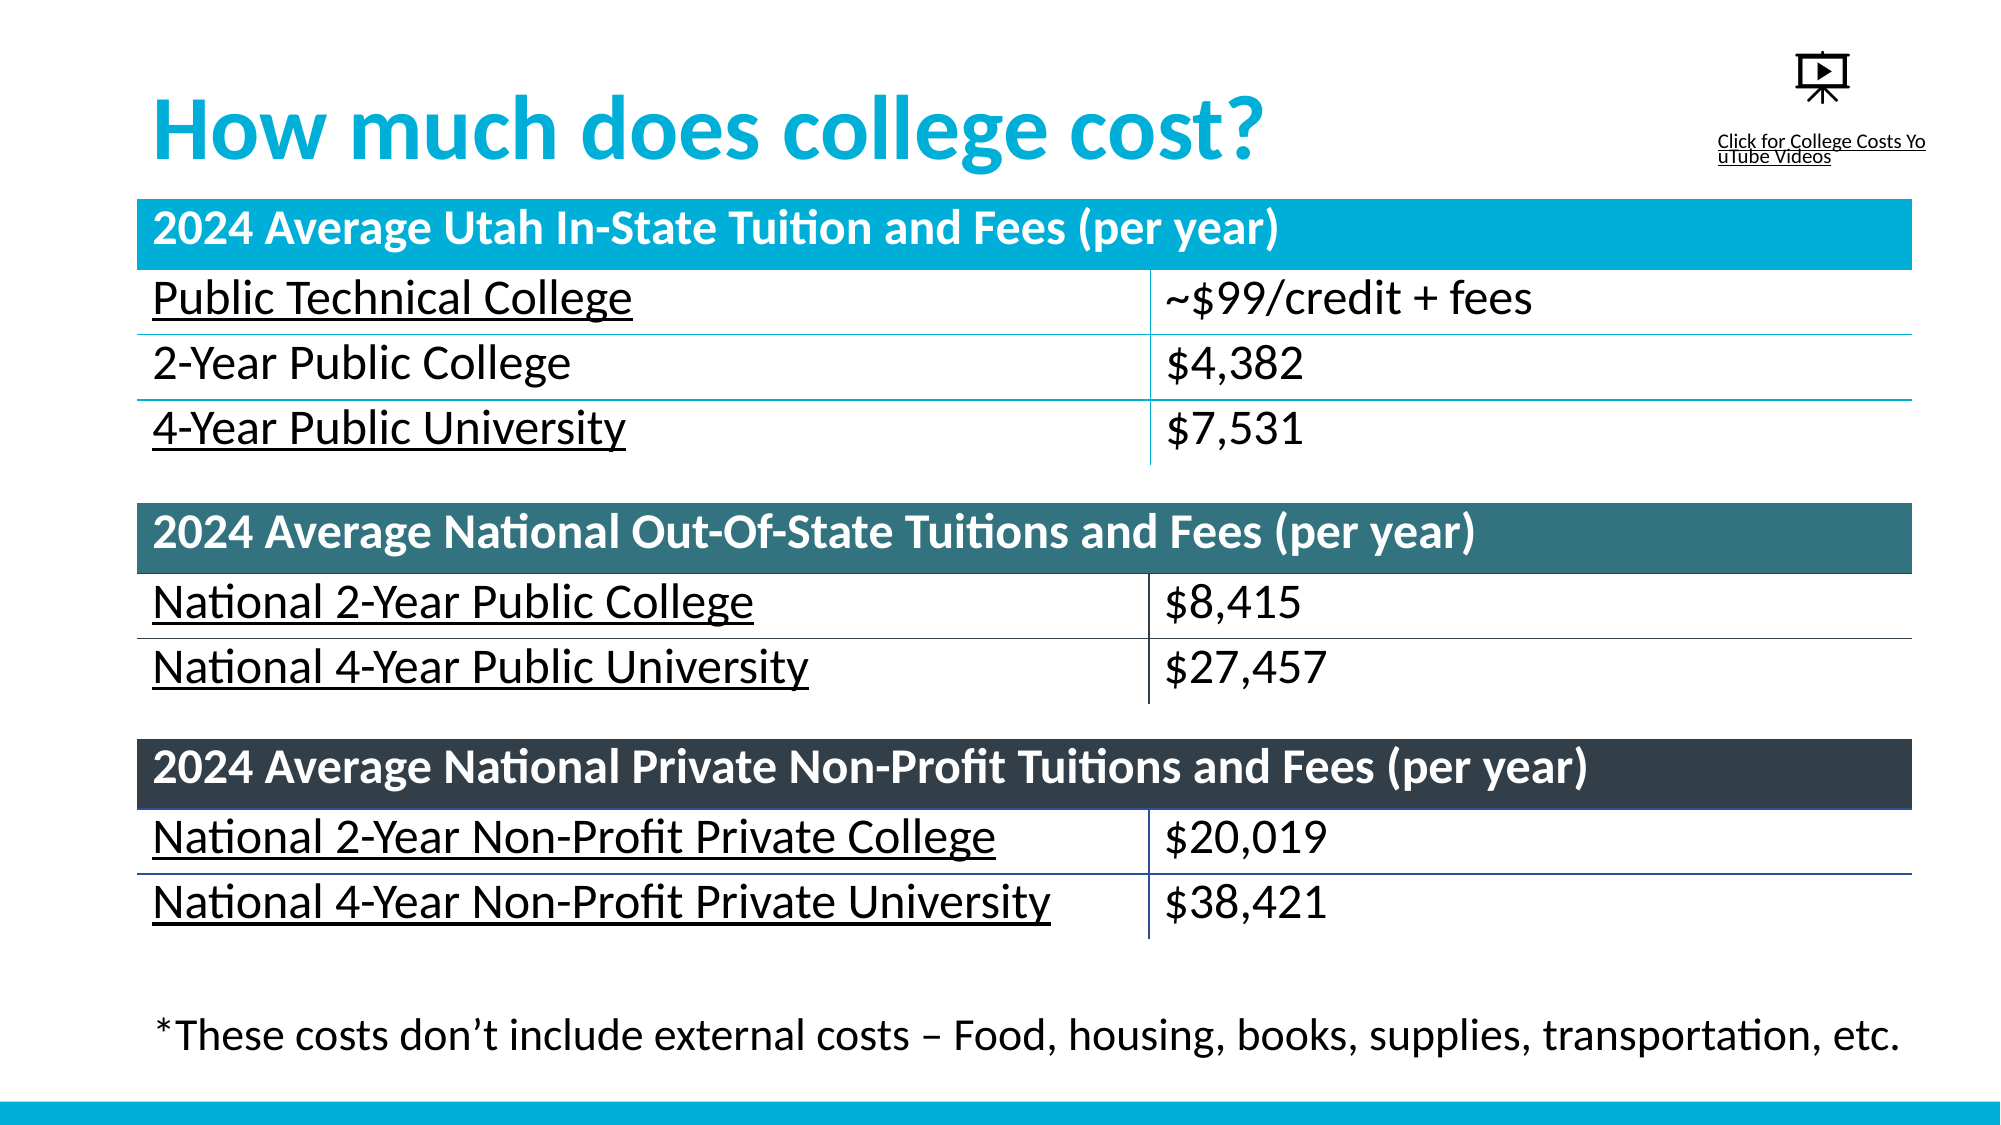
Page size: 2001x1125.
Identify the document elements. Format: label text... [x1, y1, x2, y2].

table_header 2024 Average National Out-Of-State Tuitions and Fees (per year) [137, 503, 1912, 573]
table_cell $4,382 [1151, 335, 1912, 399]
table_cell 4-Year Public University [137, 401, 1150, 465]
table_cell 2-Year Public College [137, 335, 1150, 399]
list *These costs don’t include external costs – Food, housing, books, supplies, transportation, etc. [137, 1009, 1943, 1095]
table_cell $38,421 [1150, 875, 1912, 939]
table_cell ~$99/credit + fees [1151, 270, 1912, 334]
title How much does college cost? [137, 59, 1863, 199]
table_cell $20,019 [1150, 810, 1912, 873]
table_cell National 4-Year Non-Profit Private University [137, 875, 1148, 939]
table_cell $7,531 [1151, 401, 1912, 465]
text_box Click for College Costs YouTube Videos [1702, 100, 1943, 186]
table_header 2024 Average Utah In-State Tuition and Fees (per year) [137, 199, 1912, 269]
table_cell National 2-Year Non-Profit Private College [137, 810, 1148, 873]
table_cell National 2-Year Public College [137, 574, 1148, 638]
table_cell $27,457 [1150, 639, 1912, 704]
table_cell Public Technical College [137, 270, 1150, 334]
table_cell $8,415 [1150, 574, 1912, 638]
picture [1788, 43, 1857, 111]
table_header 2024 Average National Private Non-Profit Tuitions and Fees (per year) [137, 739, 1912, 808]
table_cell National 4-Year Public University [137, 639, 1148, 704]
